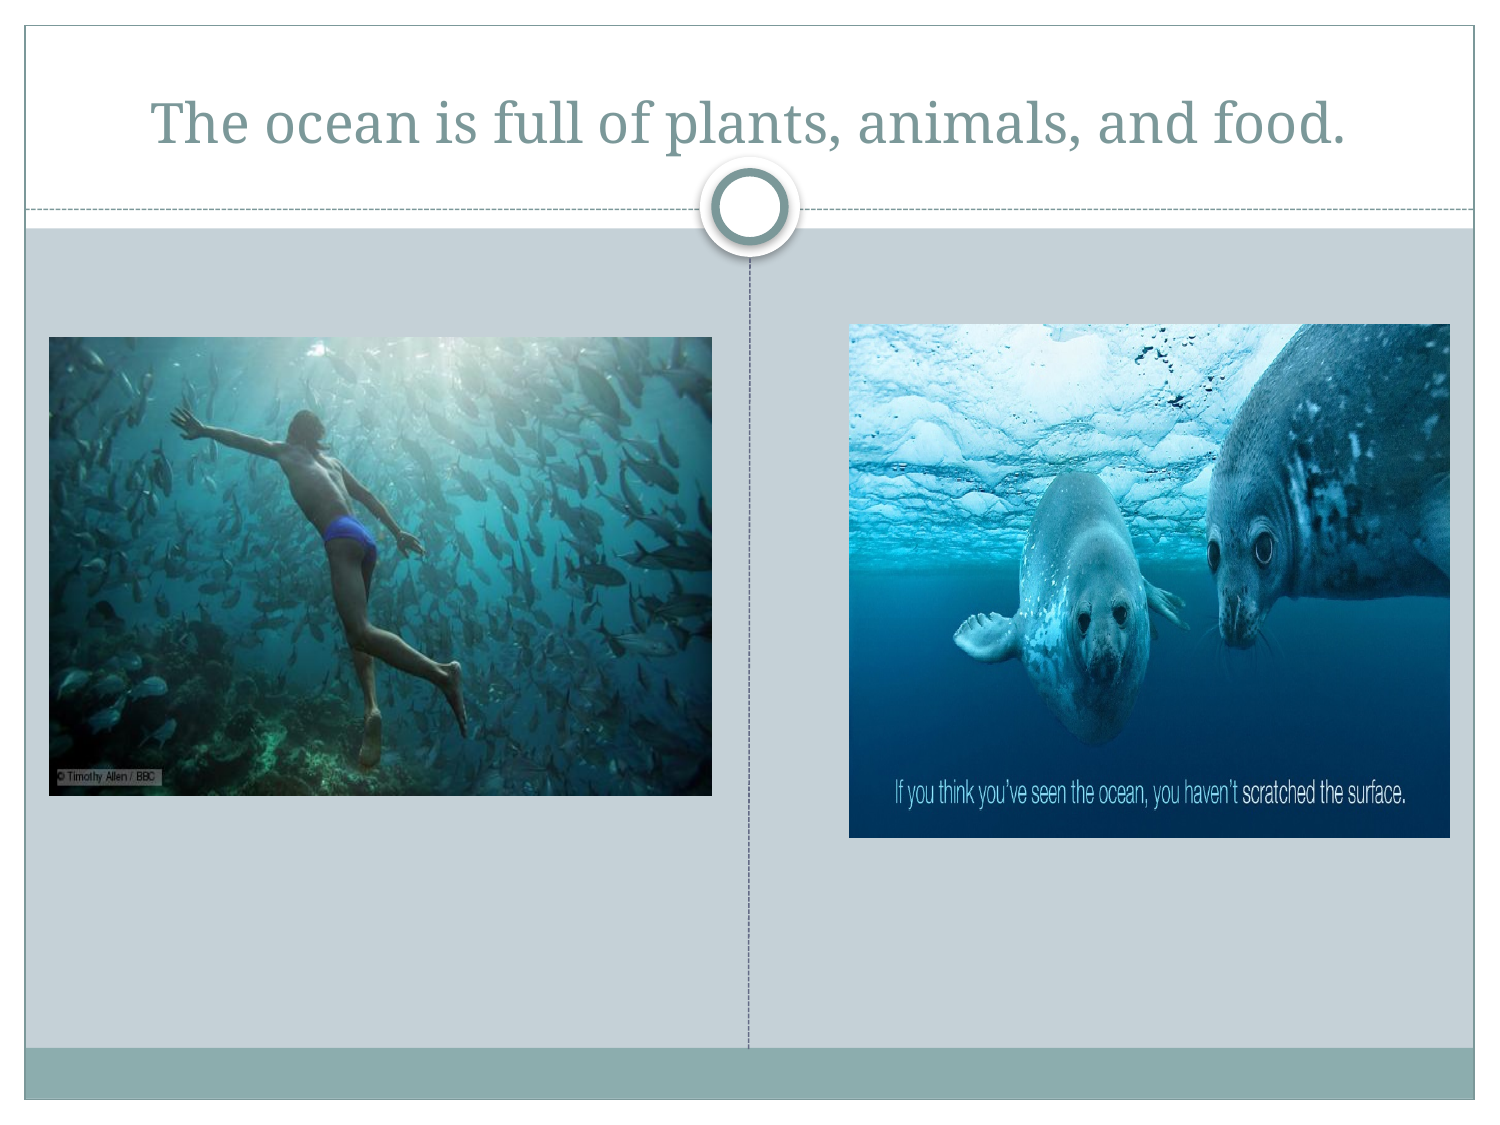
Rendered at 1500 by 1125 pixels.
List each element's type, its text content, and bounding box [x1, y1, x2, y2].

title The ocean is full of plants, animals, and food. [49, 37, 1450, 162]
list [849, 324, 1451, 838]
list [49, 337, 713, 796]
